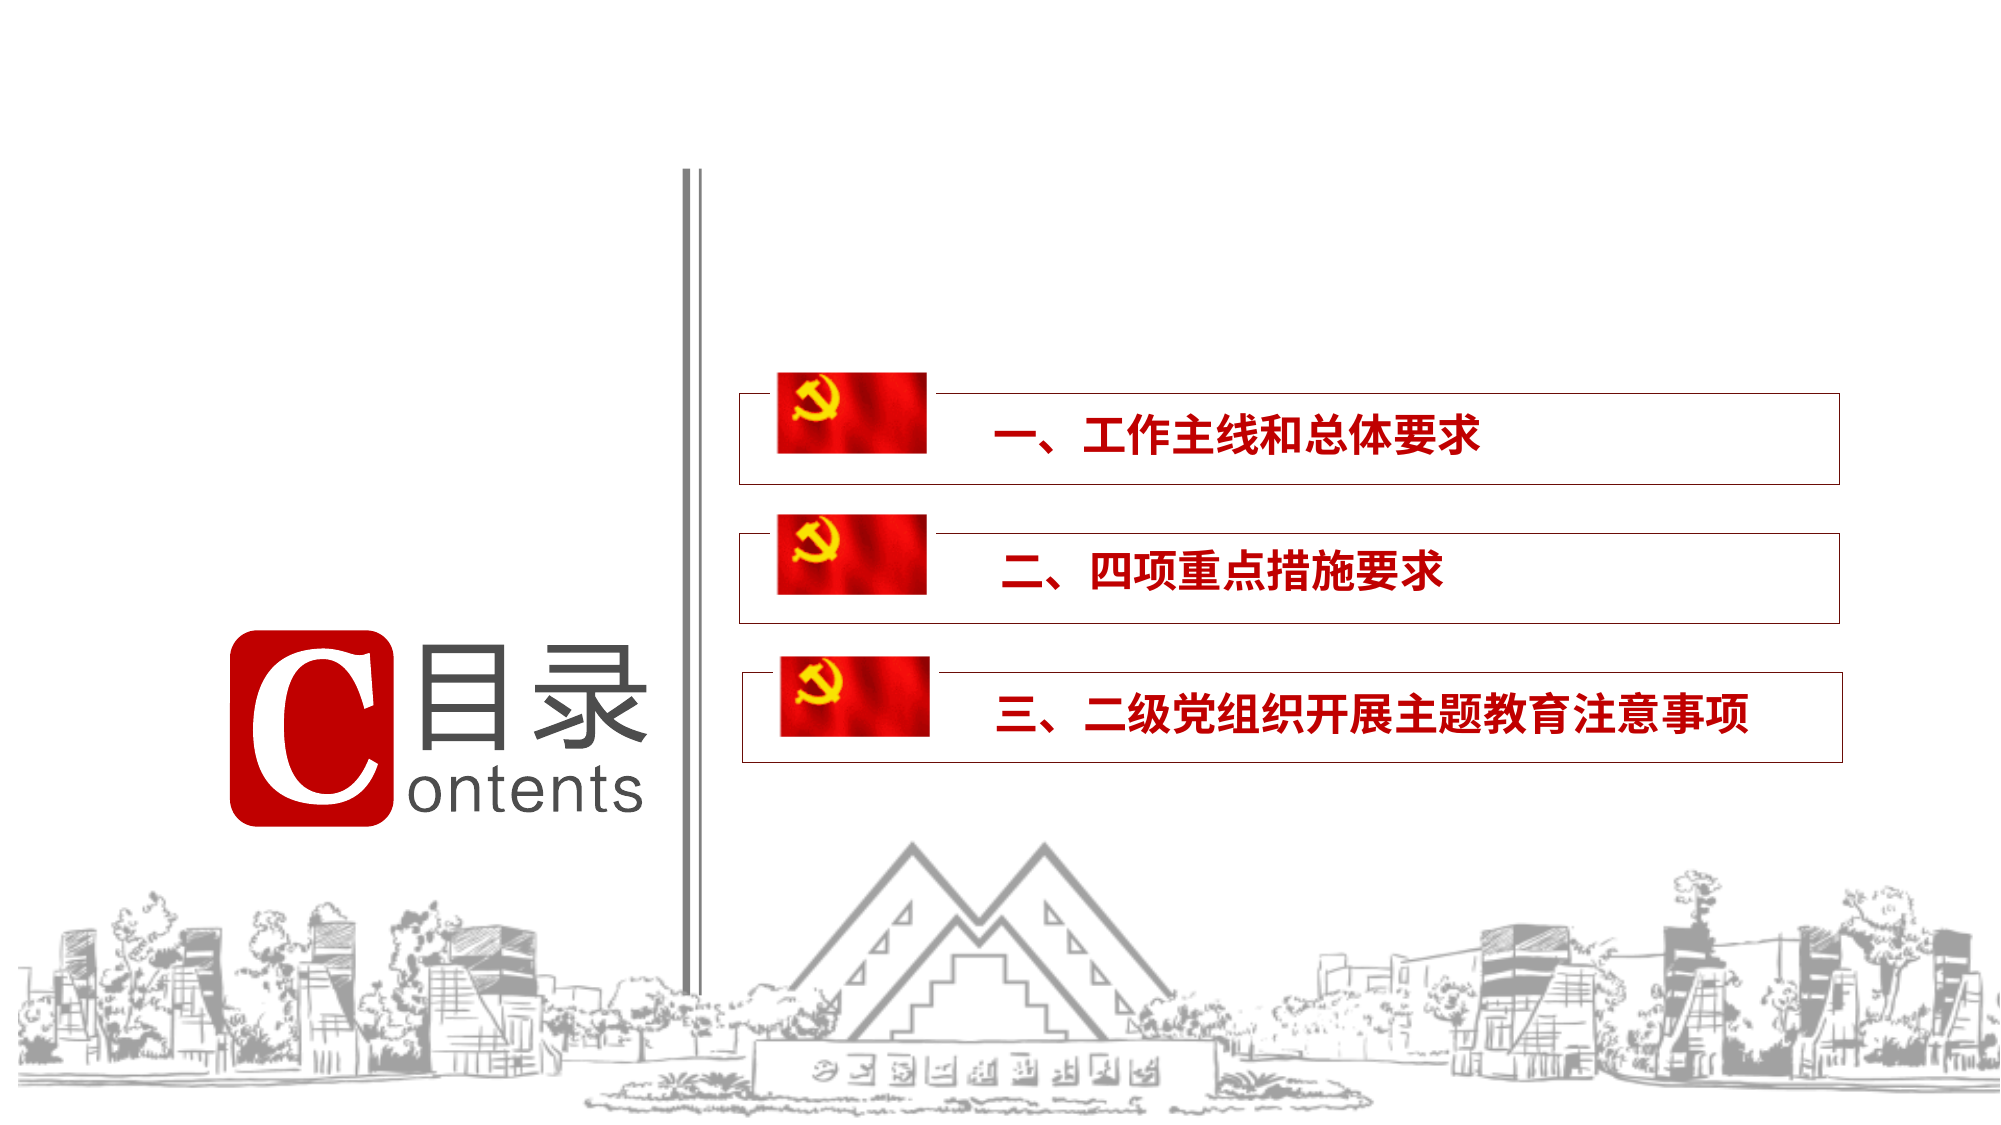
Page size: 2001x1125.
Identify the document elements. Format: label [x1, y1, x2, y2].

text_box [590, 765, 608, 813]
text_box [487, 765, 506, 813]
text_box [229, 630, 394, 827]
text_box [533, 713, 584, 740]
text_box [682, 168, 691, 832]
text_box [739, 357, 1840, 485]
text_box [422, 644, 505, 751]
text_box [511, 776, 544, 813]
picture [18, 832, 2000, 1125]
text_box [698, 168, 702, 832]
text_box [535, 645, 648, 749]
text_box [252, 648, 379, 805]
text_box [739, 499, 1840, 624]
text_box [408, 776, 441, 813]
text_box [553, 775, 582, 812]
text_box [742, 641, 1843, 763]
text_box [451, 775, 480, 812]
text_box [613, 775, 643, 813]
